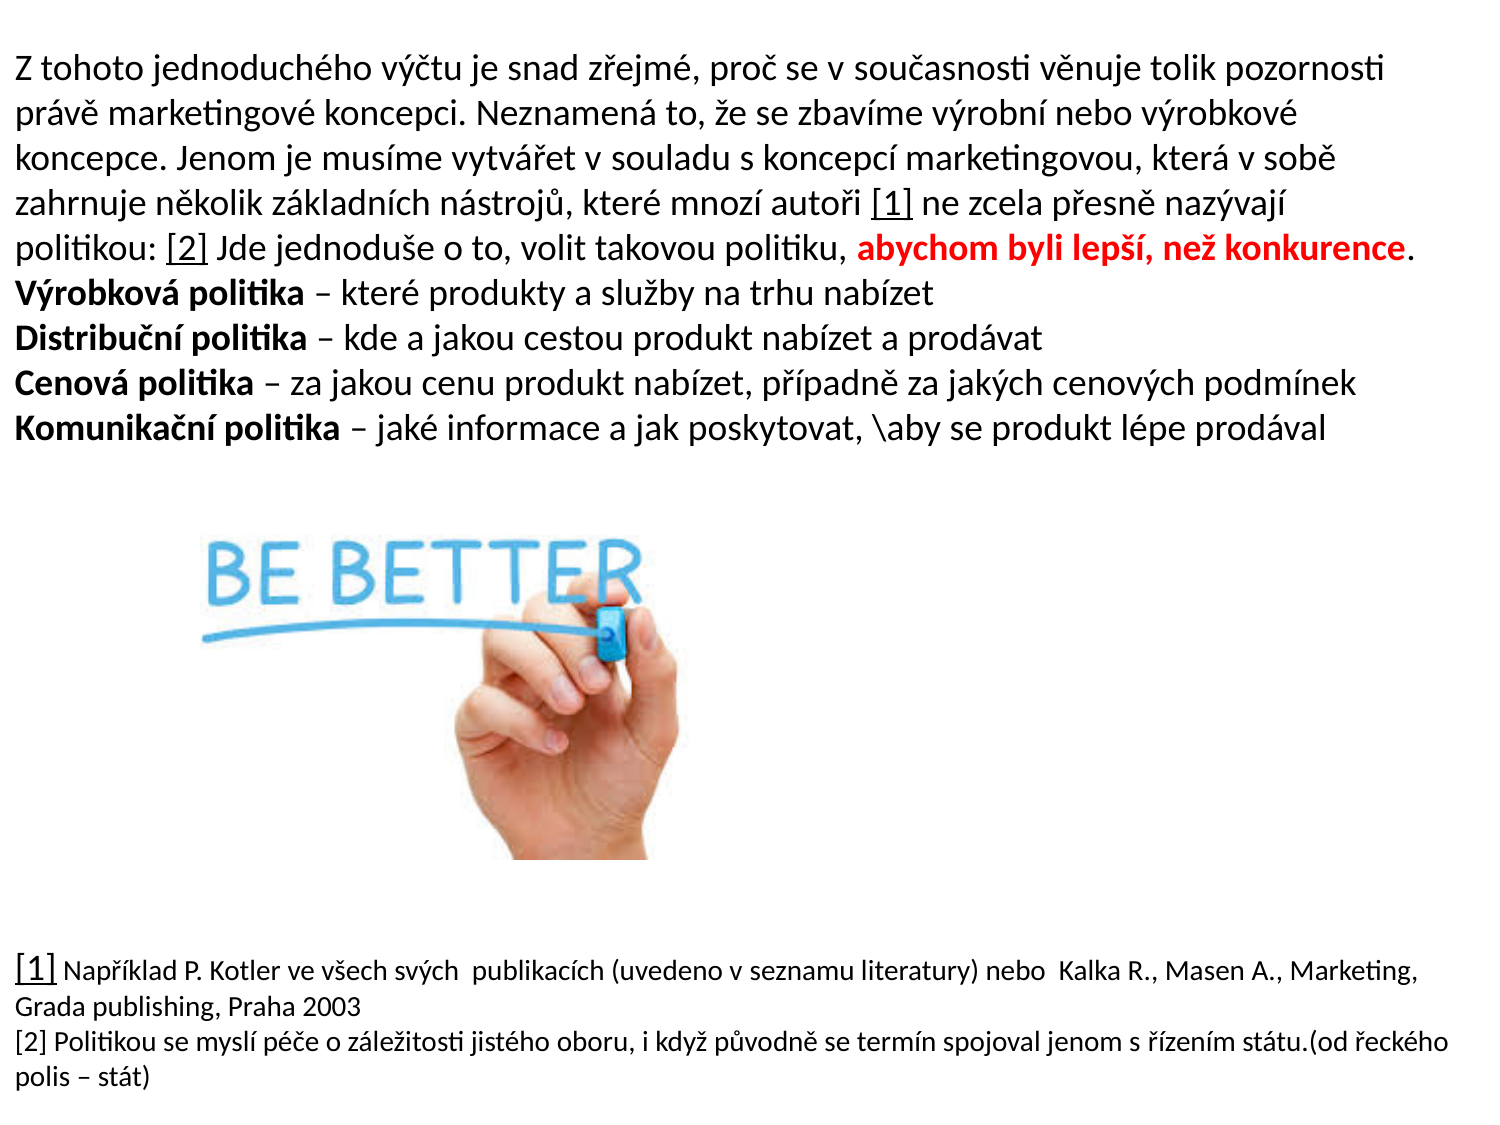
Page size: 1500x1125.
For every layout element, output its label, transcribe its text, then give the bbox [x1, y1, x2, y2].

picture [152, 503, 740, 860]
text_box Z tohoto jednoduchého výčtu je snad zřejmé, proč se v současnosti věnuje tolik pozornosti právě marketingové koncepci. Neznamená to, že se zbavíme výrobní nebo výrobkové koncepce. Jenom je musíme vytvářet v souladu s koncepcí marketingovou, která v sobě zahrnuje několik základních nástrojů, které mnozí autoři [1] ne zcela přesně nazývají politikou: [2] Jde jednoduše o to, volit takovou politiku, abychom byli lepší, než konkurence. Výrobková politika – které produkty a služby na trhu nabízet Distribuční politika – kde a jakou cestou produkt nabízet a prodávat Cenová politika – za jakou cenu produkt nabízet, případně za jakých cenových podmínek Komunikační politika – jaké informace a jak poskytovat, \aby se produkt lépe prodával [1] Například P. Kotler ve všech svých publikacích (uvedeno v seznamu literatury) nebo Kalka R., Masen A., Marketing, Grada publishing, Praha 2003 [2] Politikou se myslí péče o záležitosti jistého oboru, i když původně se termín spojoval jenom s řízením státu.(od řeckého polis – stát) [0, 35, 1465, 1125]
